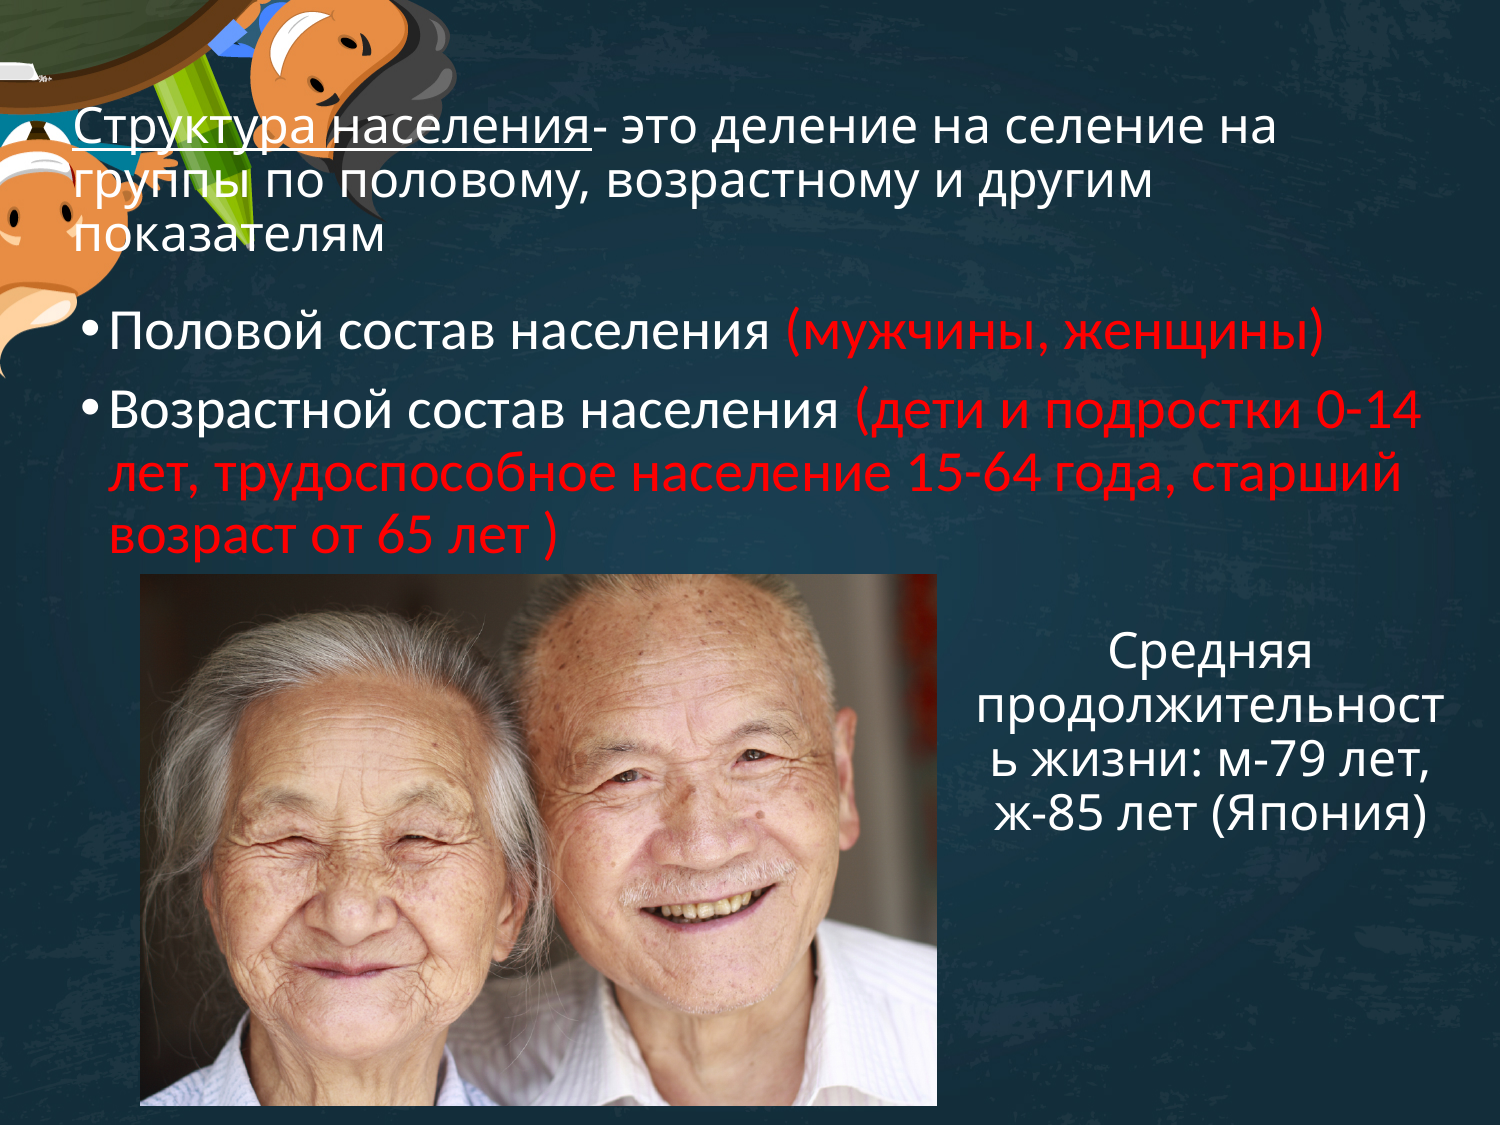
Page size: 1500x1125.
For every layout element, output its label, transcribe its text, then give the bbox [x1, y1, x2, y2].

list Половой состав населения (мужчины, женщины) Возрастной состав населения (дети и подростки 0-14 лет, трудоспособное население 15-64 года, старший возраст от 65 лет ) [64, 291, 1441, 683]
title Структура населения- это деление на селение на группы по половому, возрастному и другим показателям [57, 89, 1476, 275]
text_box Средняя продолжительность жизни: м-79 лет, ж-85 лет (Япония) [950, 614, 1472, 852]
picture [0, 0, 1500, 1125]
